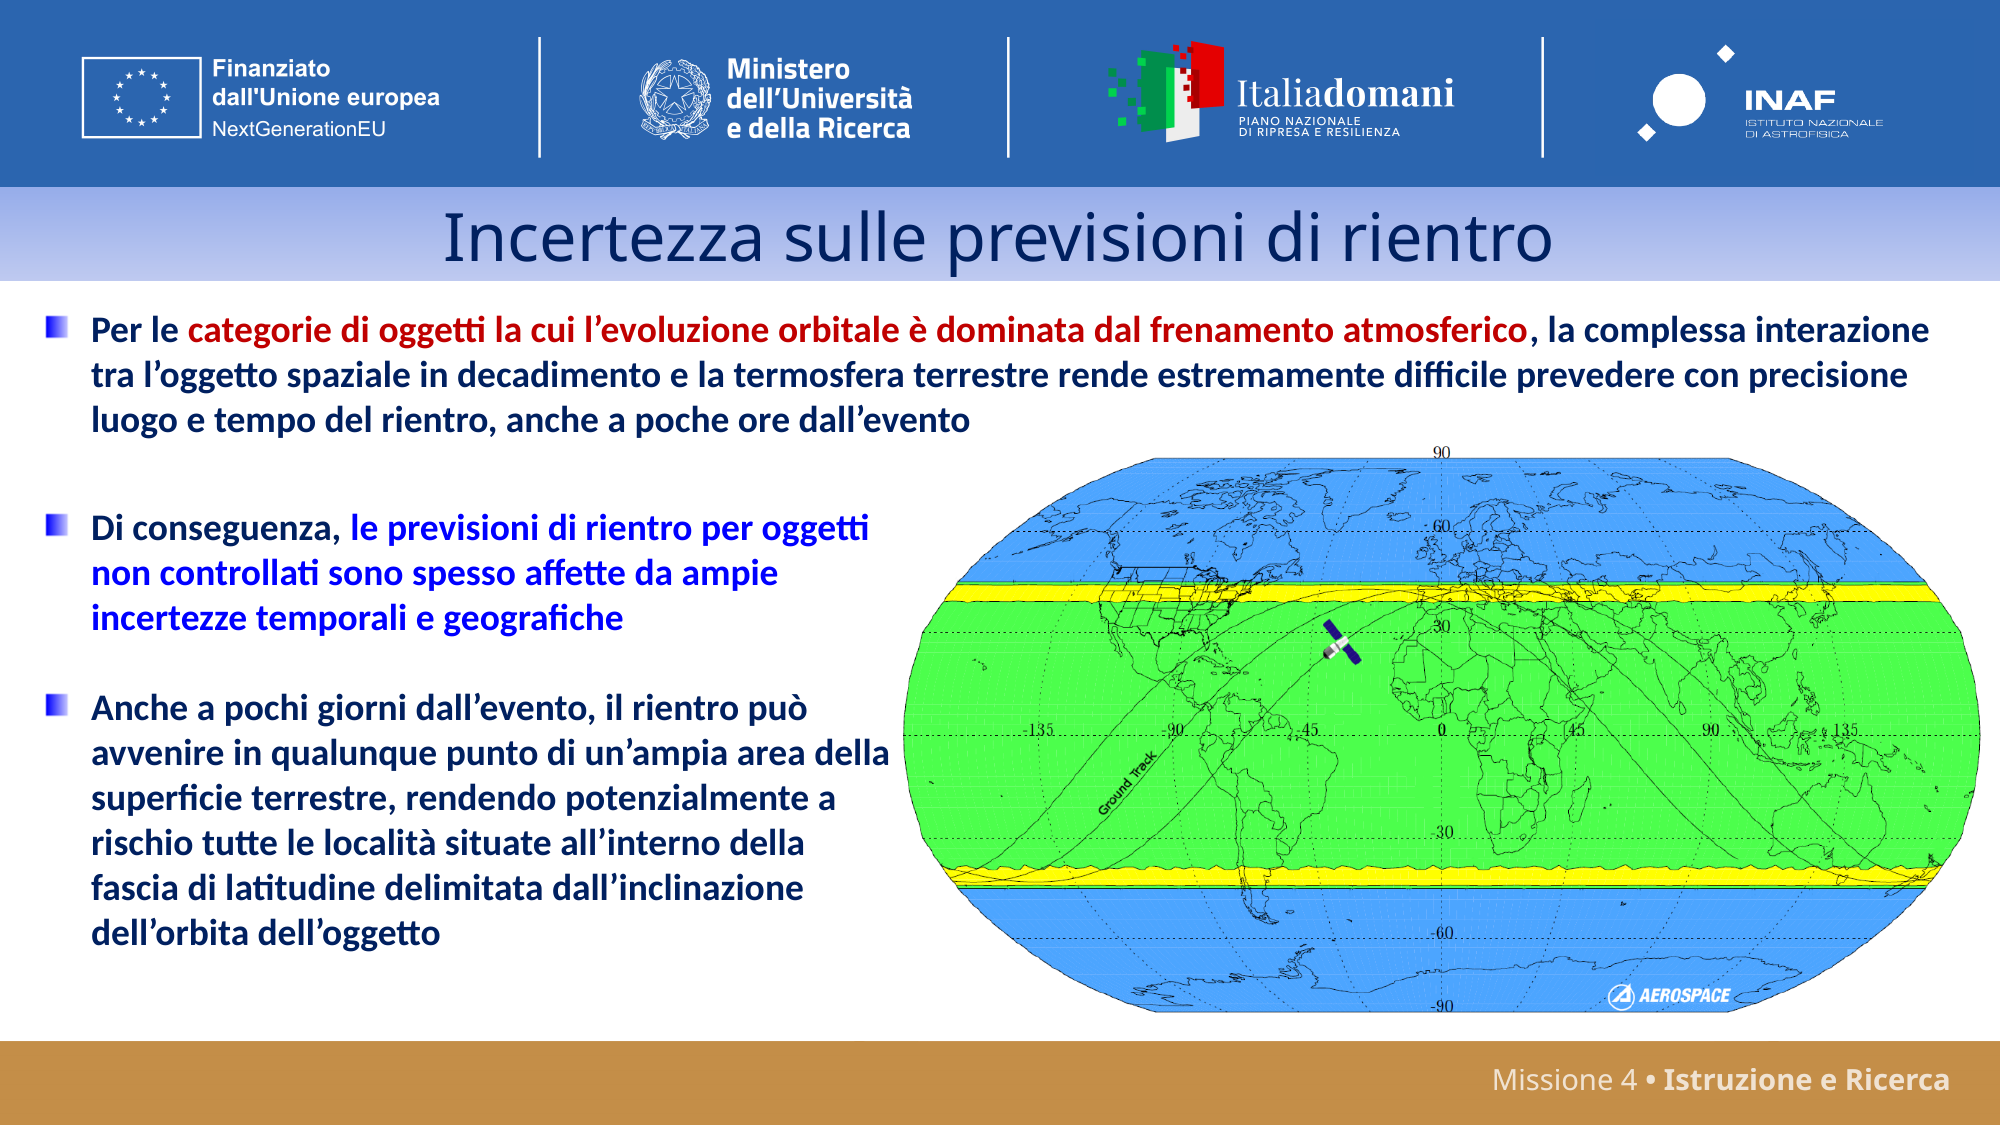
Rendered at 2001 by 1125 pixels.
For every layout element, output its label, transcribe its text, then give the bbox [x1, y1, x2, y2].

text_box Di conseguenza, le previsioni di rientro per oggetti non controllati sono spesso affette da ampie incertezze temporali e geografiche Anche a pochi giorni dall’evento, il rientro può avvenire in qualunque punto di un’ampia area della superficie terrestre, rendendo potenzialmente a rischio tutte le località situate all’interno della fascia di latitudine delimitata dall’inclinazione dell’orbita dell’oggetto [29, 495, 897, 961]
picture [897, 444, 1987, 1017]
picture [0, 0, 2000, 187]
picture [44, 314, 71, 341]
text_box Incertezza sulle previsioni di rientro [0, 187, 2000, 281]
text_box Missione 4 • Istruzione e Ricerca [1101, 1054, 1974, 1104]
picture [44, 692, 71, 719]
picture [44, 512, 71, 539]
text_box Per le categorie di oggetti la cui l’evoluzione orbitale è dominata dal frenamento atmosferico, la complessa interazione tra l’oggetto spaziale in decadimento e la termosfera terrestre rende estremamente difficile prevedere con precisione luogo e tempo del rientro, anche a poche ore dall’evento [29, 297, 1959, 468]
picture [0, 1041, 2000, 1125]
text_box [1595, 19, 1974, 176]
